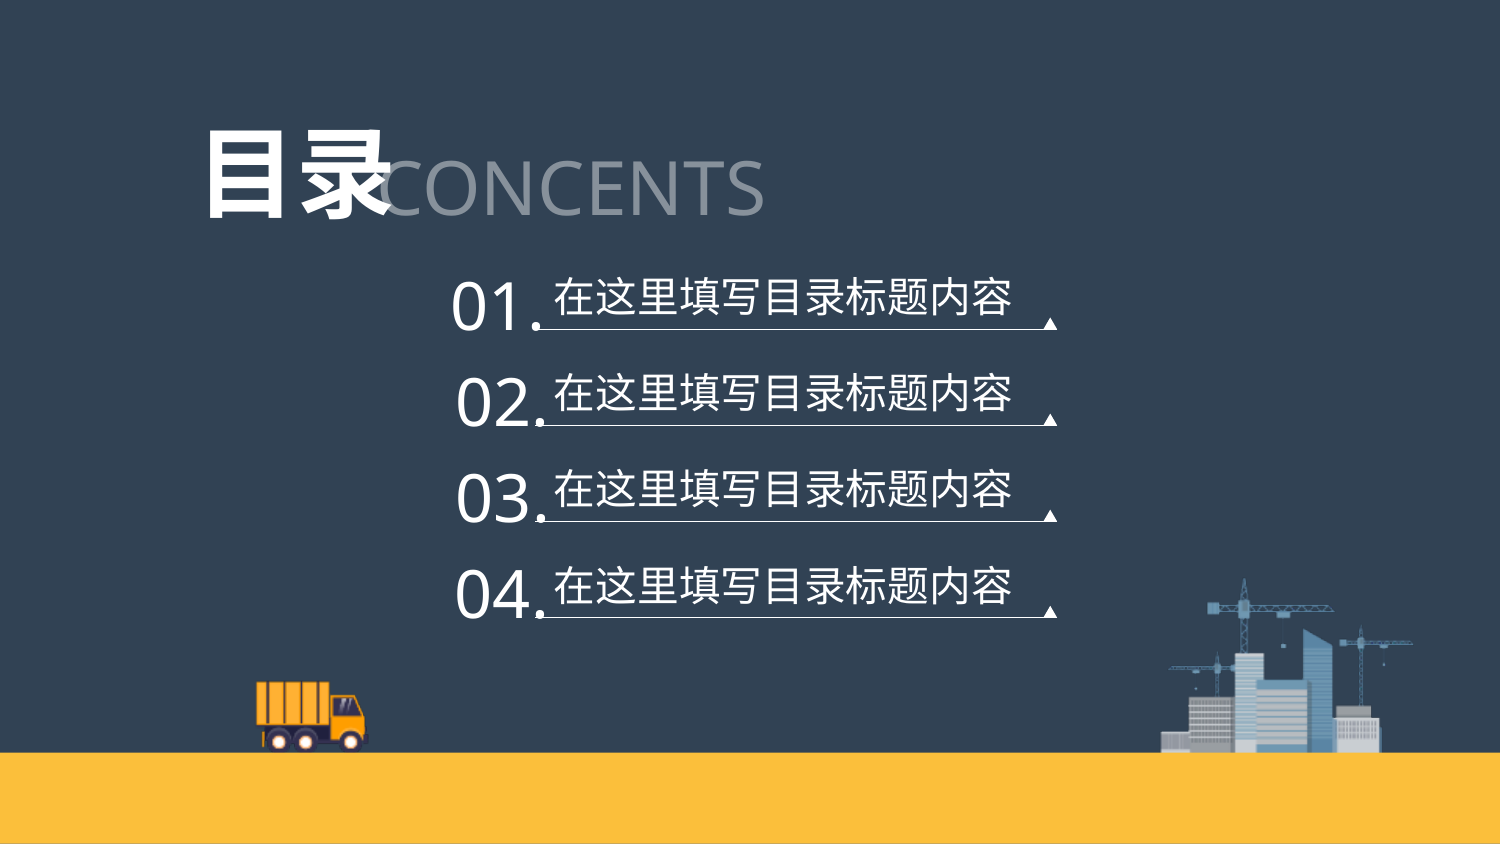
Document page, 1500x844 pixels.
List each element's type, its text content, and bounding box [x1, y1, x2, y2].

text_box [445, 544, 1058, 641]
picture [1151, 575, 1417, 754]
picture [242, 672, 385, 767]
text_box [0, 0, 1500, 751]
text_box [445, 352, 1058, 448]
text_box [445, 256, 1058, 351]
text_box [0, 751, 1500, 844]
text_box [445, 448, 1058, 544]
text_box CONCENTS [361, 132, 782, 238]
text_box 目录 [181, 102, 411, 238]
